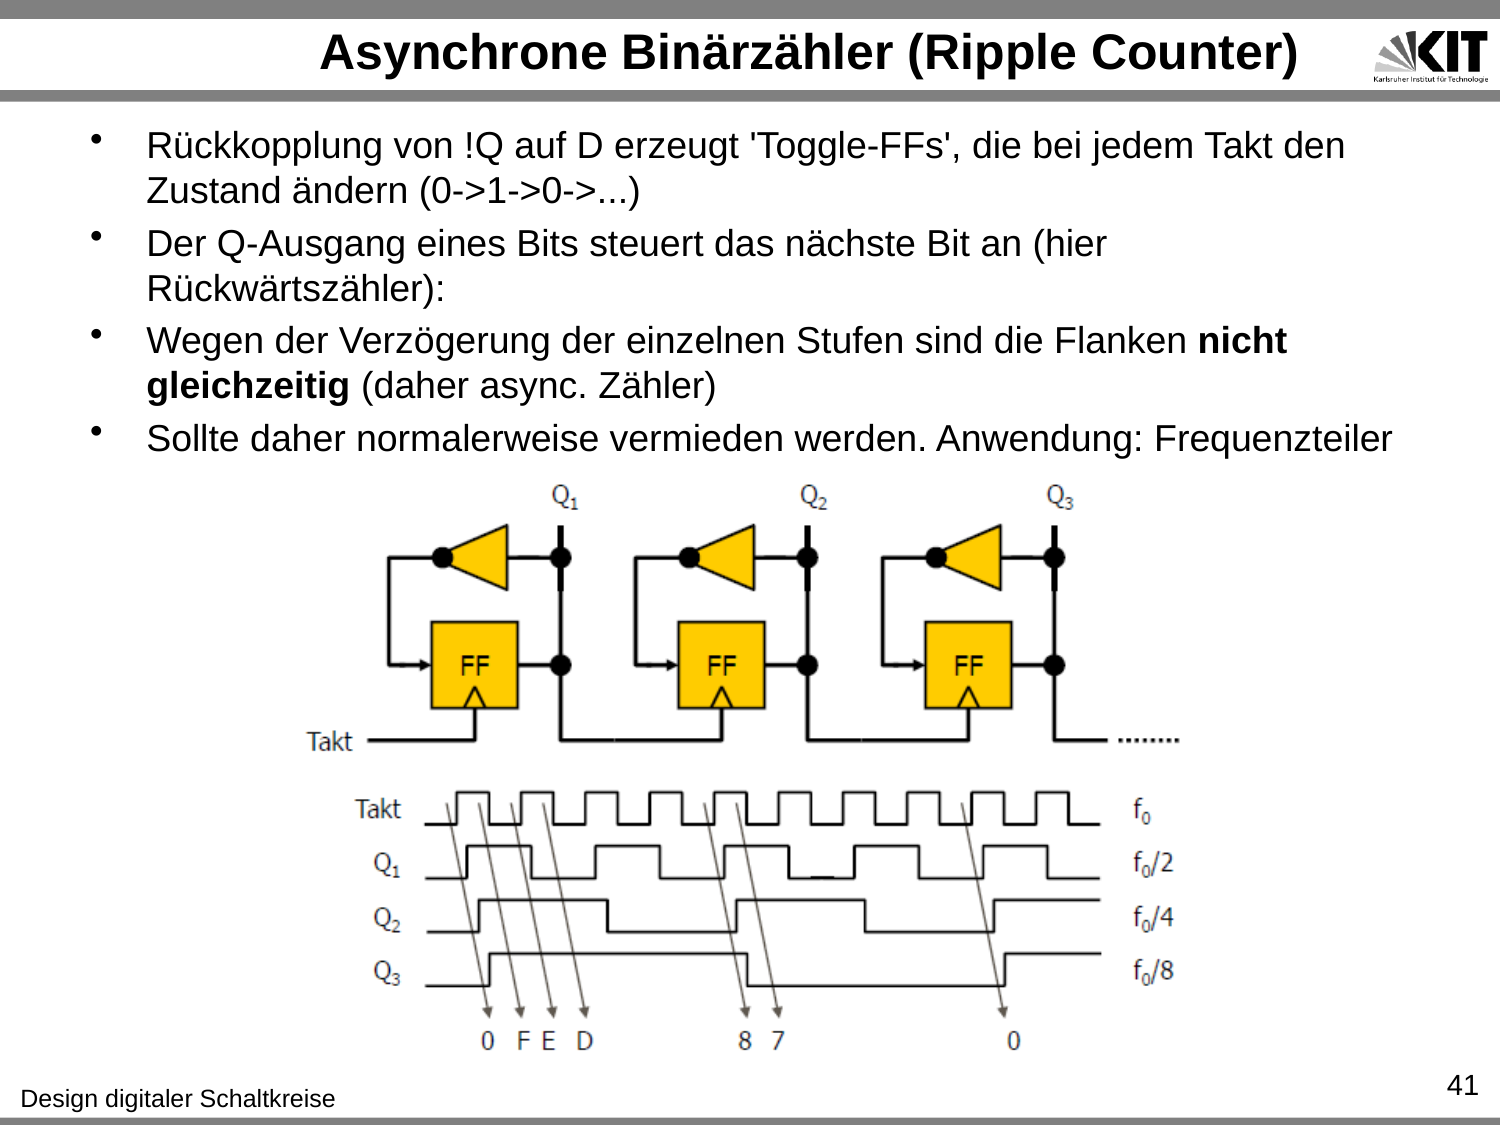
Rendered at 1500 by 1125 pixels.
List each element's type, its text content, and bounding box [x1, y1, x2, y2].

slide_number 41 [1364, 1058, 1495, 1094]
picture [288, 474, 1212, 1059]
picture [1374, 31, 1488, 83]
title Asynchrone Binärzähler (Ripple Counter) [194, 21, 1425, 79]
list Rückkopplung von !Q auf D erzeugt 'Toggle-FFs', die bei jedem Takt den Zustand ändern (0->1->0->...) Der Q-Ausgang eines Bits steuert das nächste Bit an (hier Rückwärtszähler): Wegen der Verzögerung der einzelnen Stufen sind die Flanken nicht gleichzeitig (daher async. Zähler) Sollte daher normalerweise vermieden werden. Anwendung: Frequenzteiler [75, 113, 1425, 225]
